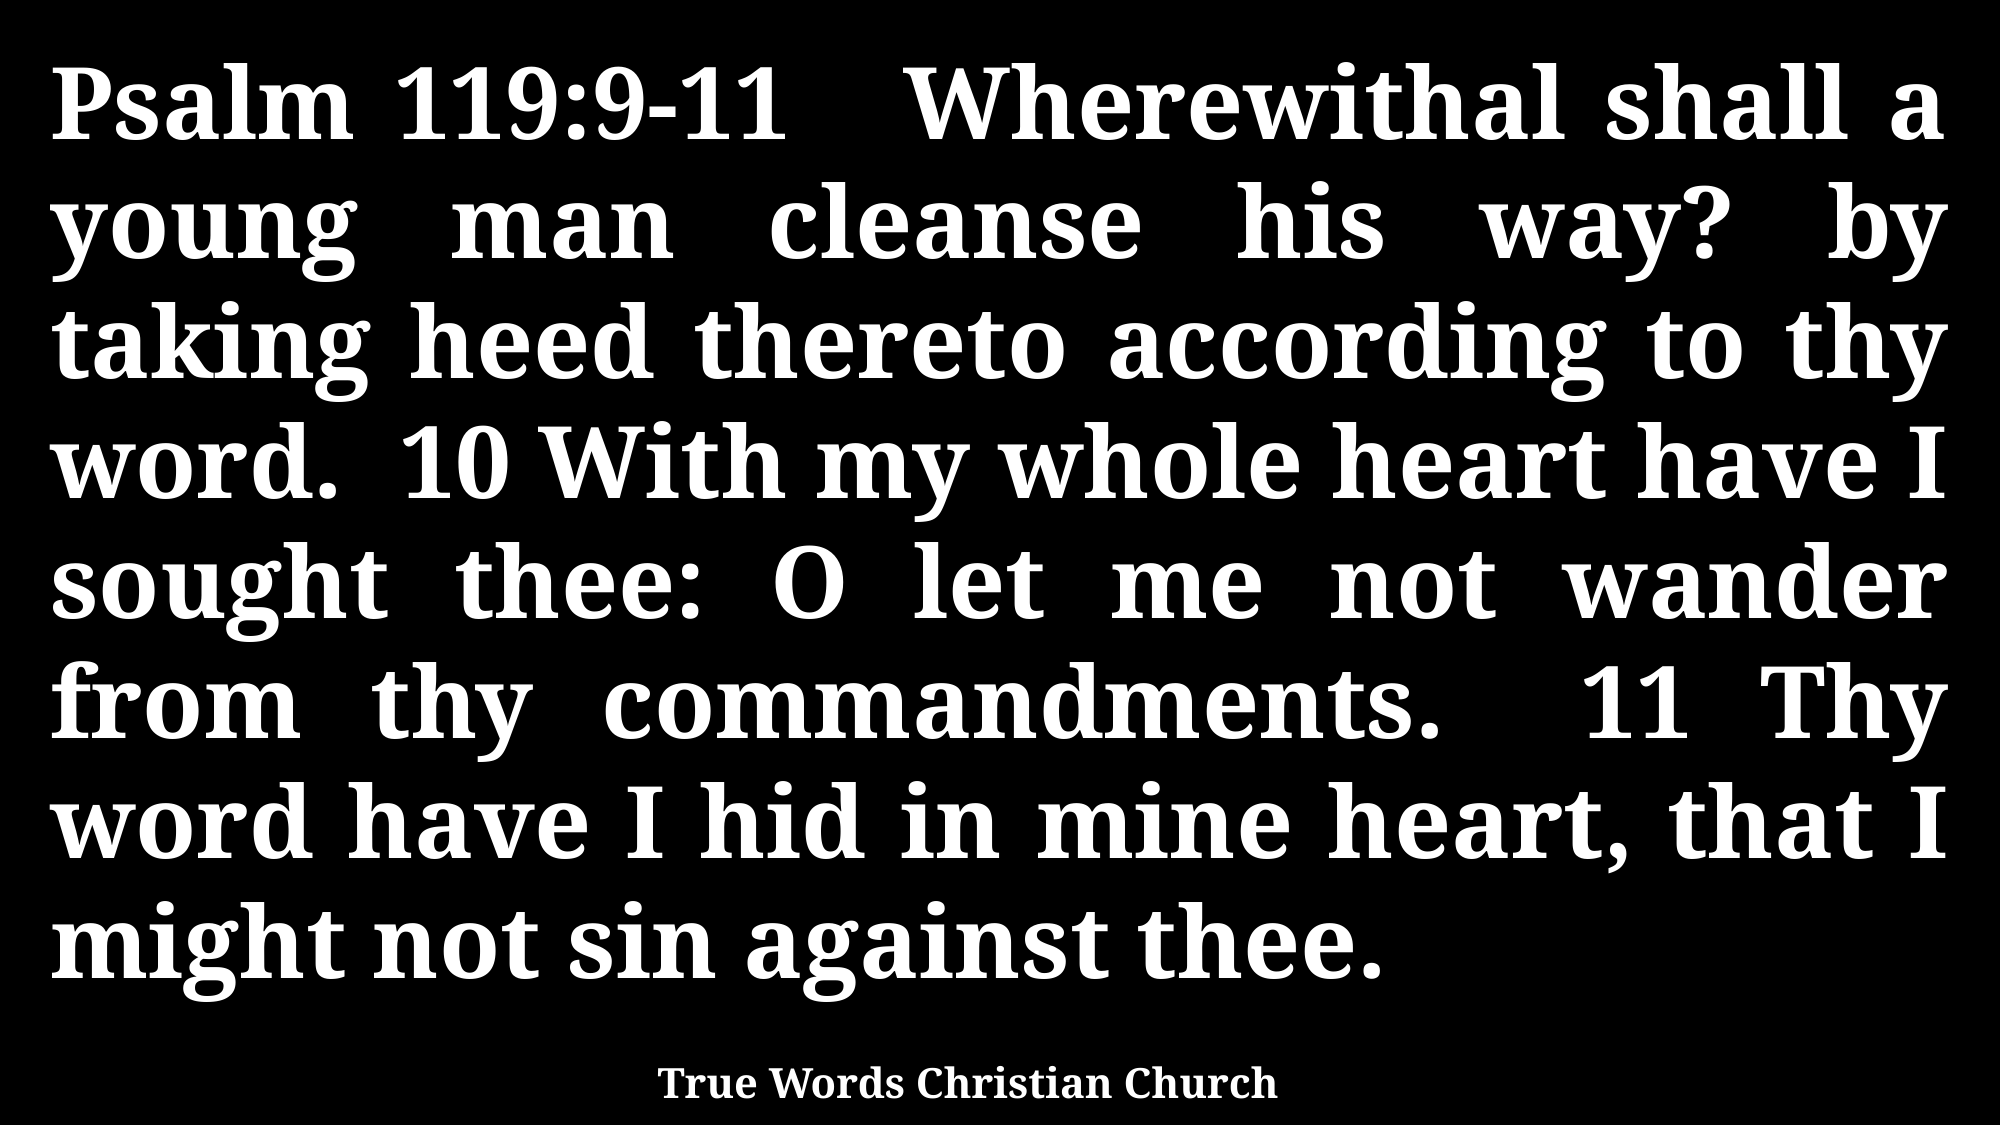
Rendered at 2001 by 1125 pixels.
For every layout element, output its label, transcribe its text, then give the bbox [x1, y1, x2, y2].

text_box True Words Christian Church [642, 1049, 1294, 1114]
text_box Psalm 119:9-11 Wherewithal shall a young man cleanse his way? by taking heed thereto according to thy word. 10 With my whole heart have I sought thee: O let me not wander from thy commandments. 11 Thy word have I hid in mine heart, that I might not sin against thee. [35, 31, 1965, 1006]
